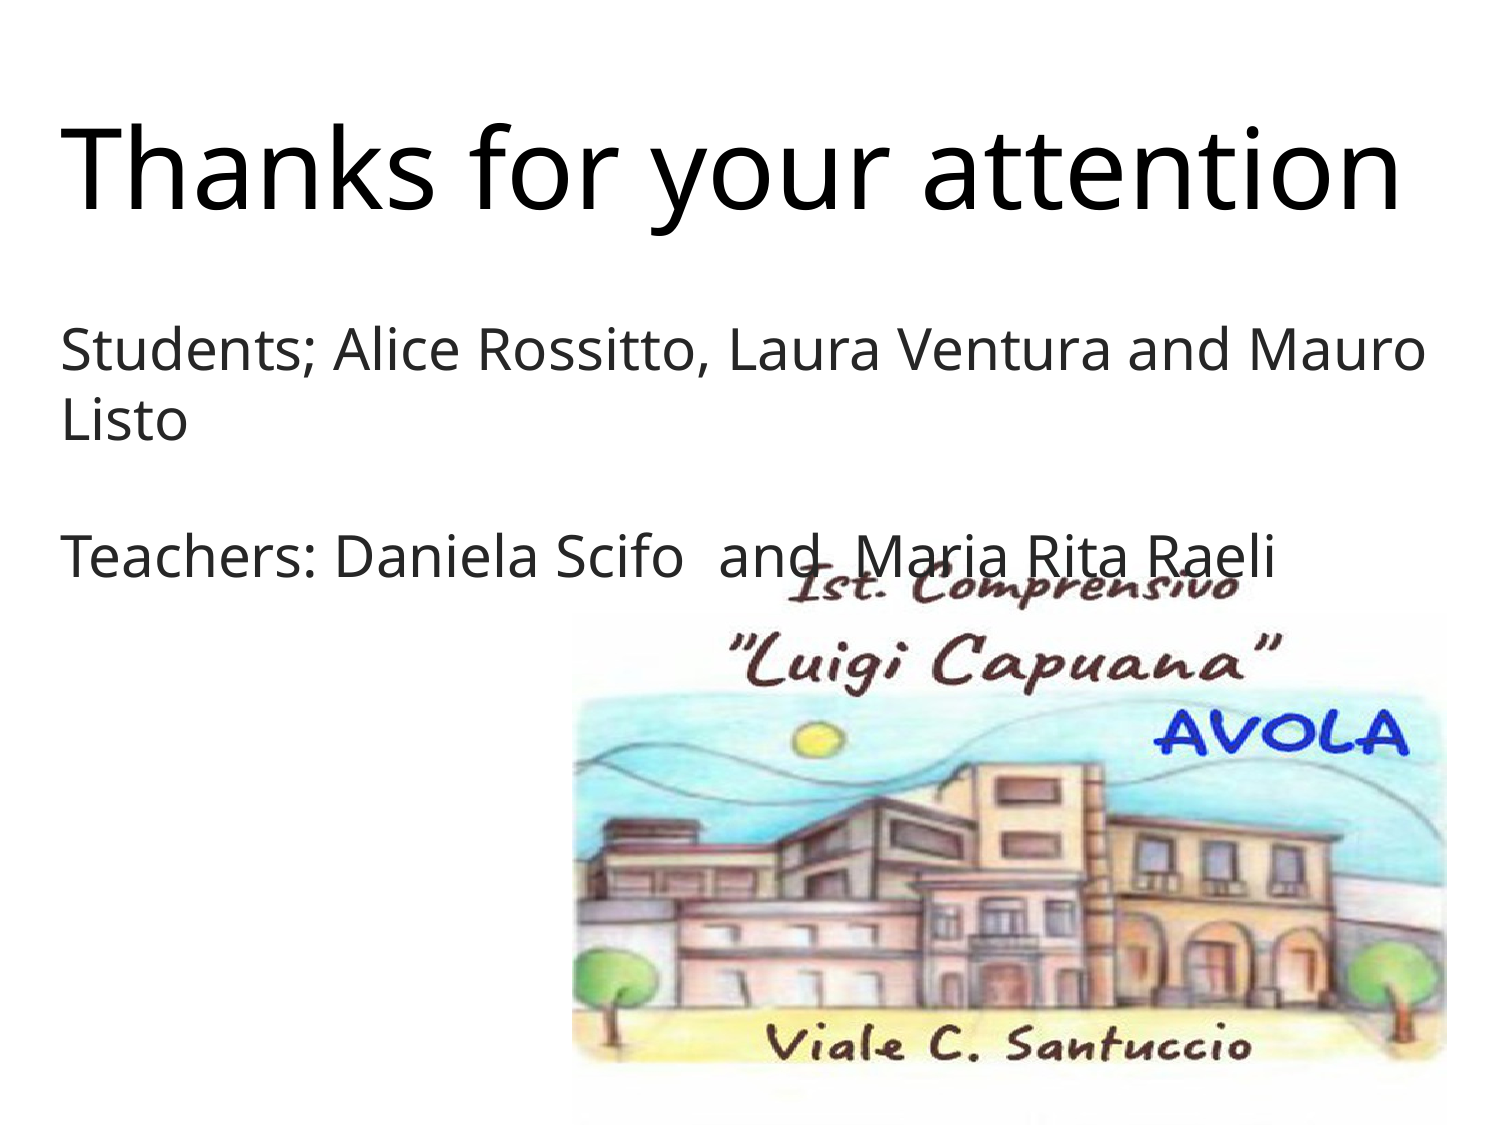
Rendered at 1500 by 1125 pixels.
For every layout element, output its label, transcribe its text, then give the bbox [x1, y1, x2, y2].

text_box Thanks for your attention Students; Alice Rossitto, Laura Ventura and Mauro Listo Teachers: Daniela Scifo and Maria Rita Raeli [45, 89, 1452, 610]
picture [572, 514, 1448, 1125]
